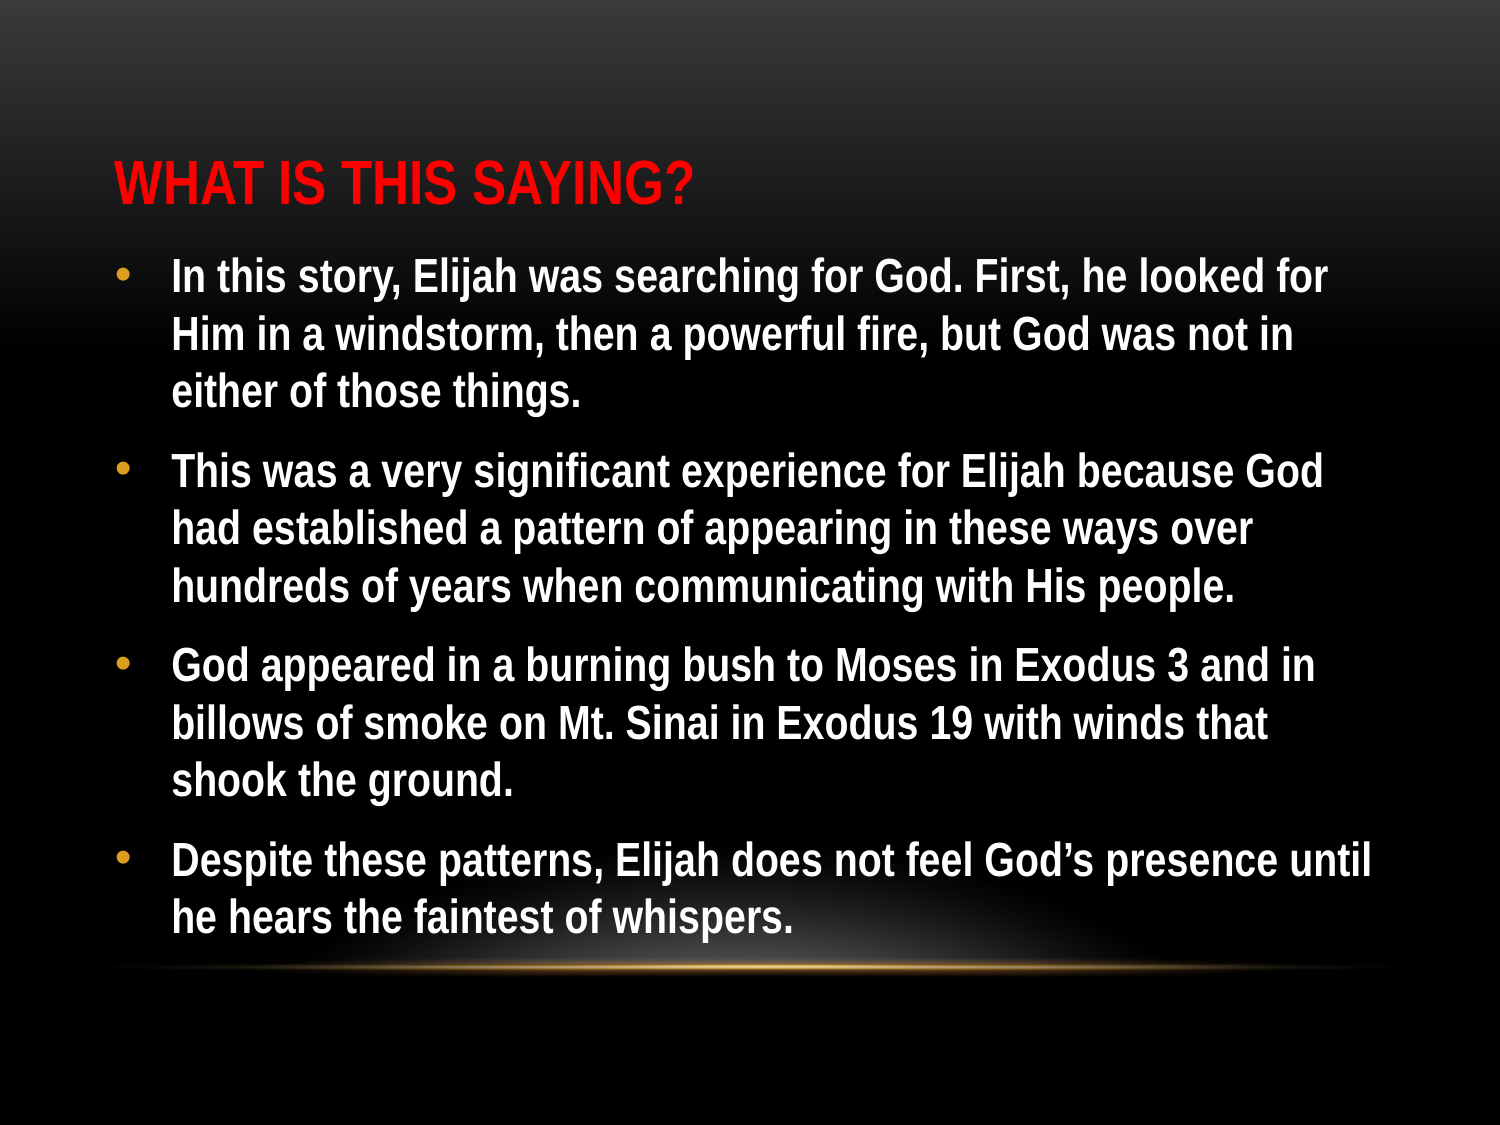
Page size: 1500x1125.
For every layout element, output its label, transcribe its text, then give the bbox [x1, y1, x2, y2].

title WHAT IS THIS SAYING? [99, 37, 1400, 225]
picture [0, 0, 1500, 1118]
list In this story, Elijah was searching for God. First, he looked for Him in a windstorm, then a powerful fire, but God was not in either of those things. This was a very significant experience for Elijah because God had established a pattern of appearing in these ways over hundreds of years when communicating with His people. God appeared in a burning bush to Moses in Exodus 3 and in billows of smoke on Mt. Sinai in Exodus 19 with winds that shook the ground. Despite these patterns, Elijah does not feel God’s presence until he hears the faintest of whispers. [99, 237, 1400, 913]
